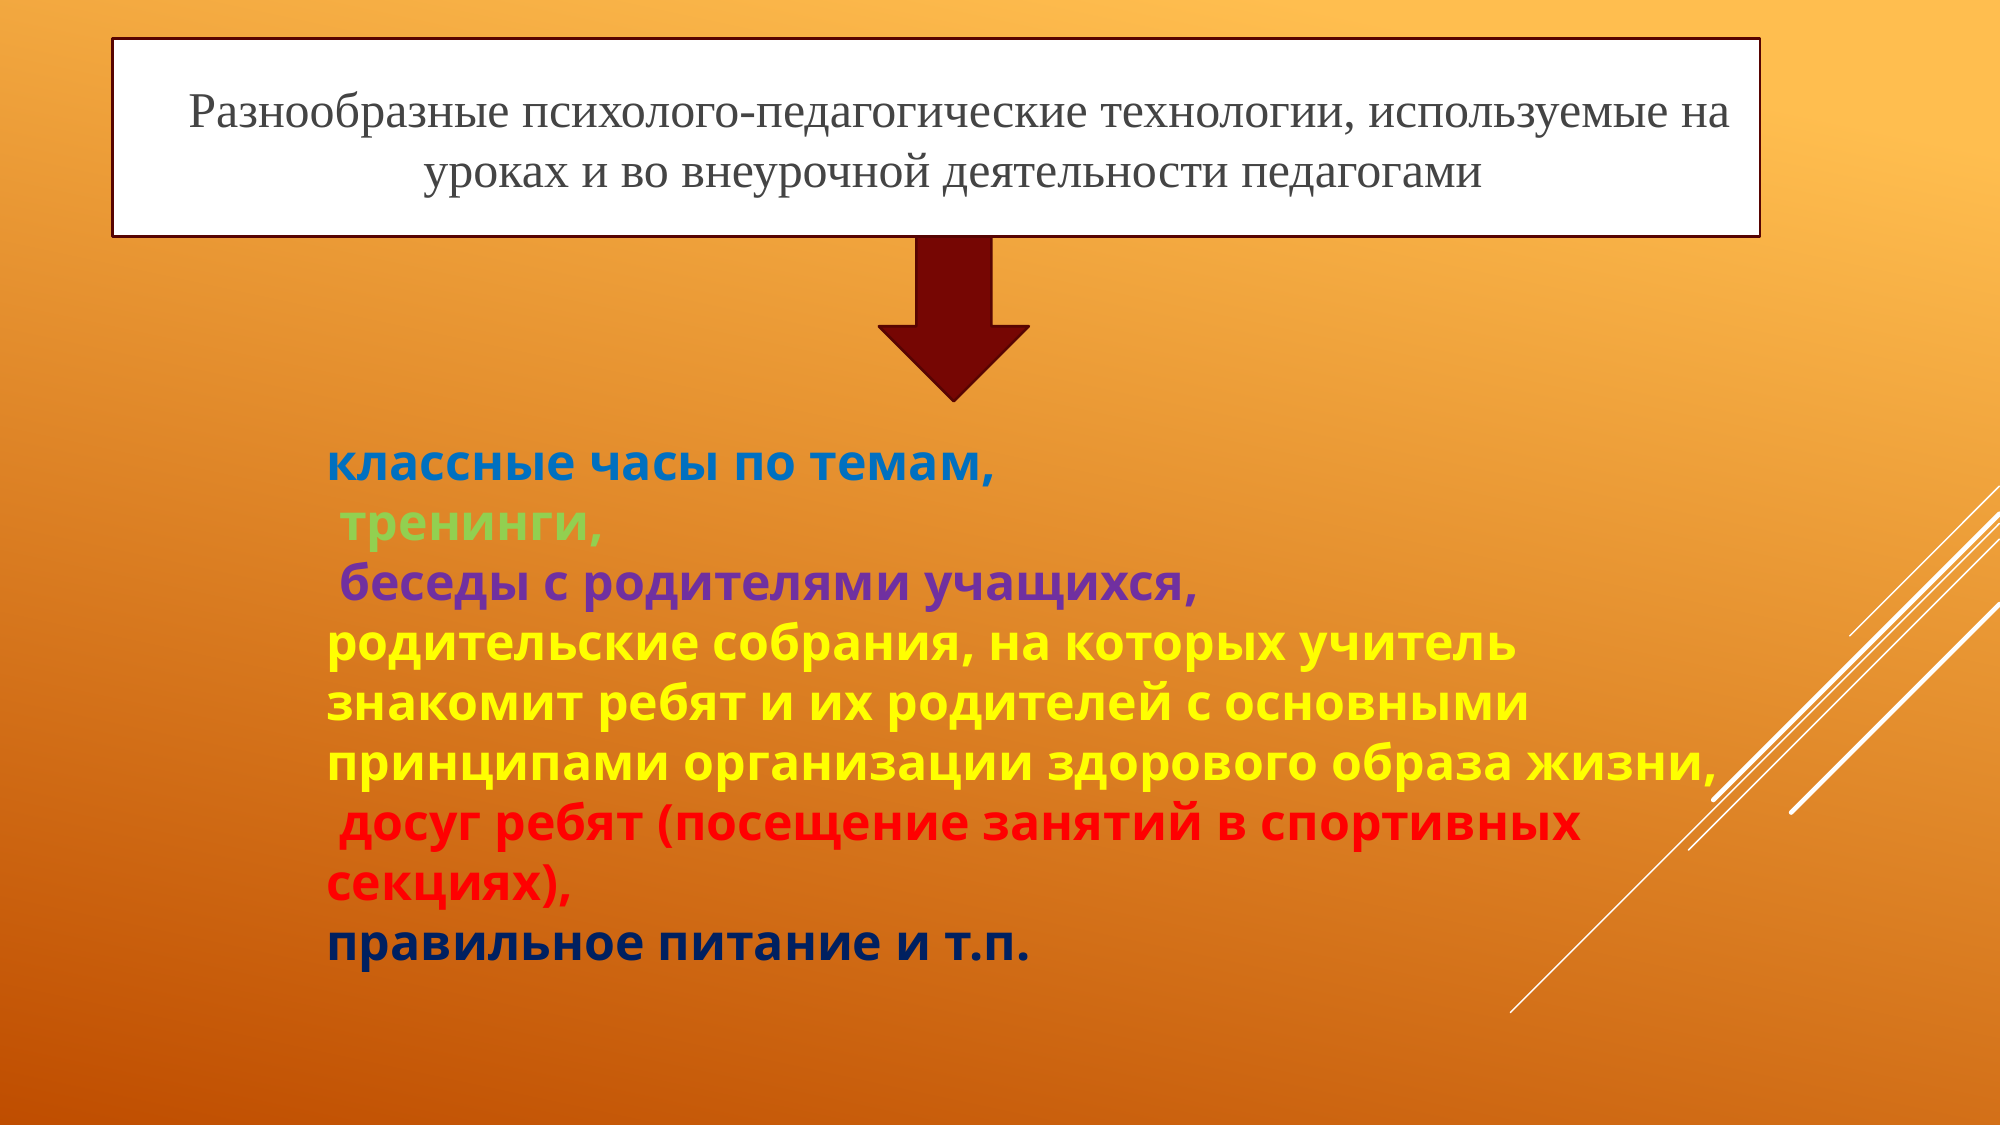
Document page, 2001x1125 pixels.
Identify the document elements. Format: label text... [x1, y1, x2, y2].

text_box [877, 235, 1031, 403]
text_box классные часы по темам, тренинги, беседы с родителями учащихся, родительские собрания, на которых учитель знакомит ребят и их родителей с основными принципами организации здорового образа жизни, досуг ребят (посещение занятий в спортивных секциях), правильное питание и т.п. [311, 422, 1779, 978]
title [112, 736, 1513, 984]
list Разнообразные психолого-педагогические технологии, используемые на уроках и во внеурочной деятельности педагогами [111, 37, 1761, 238]
